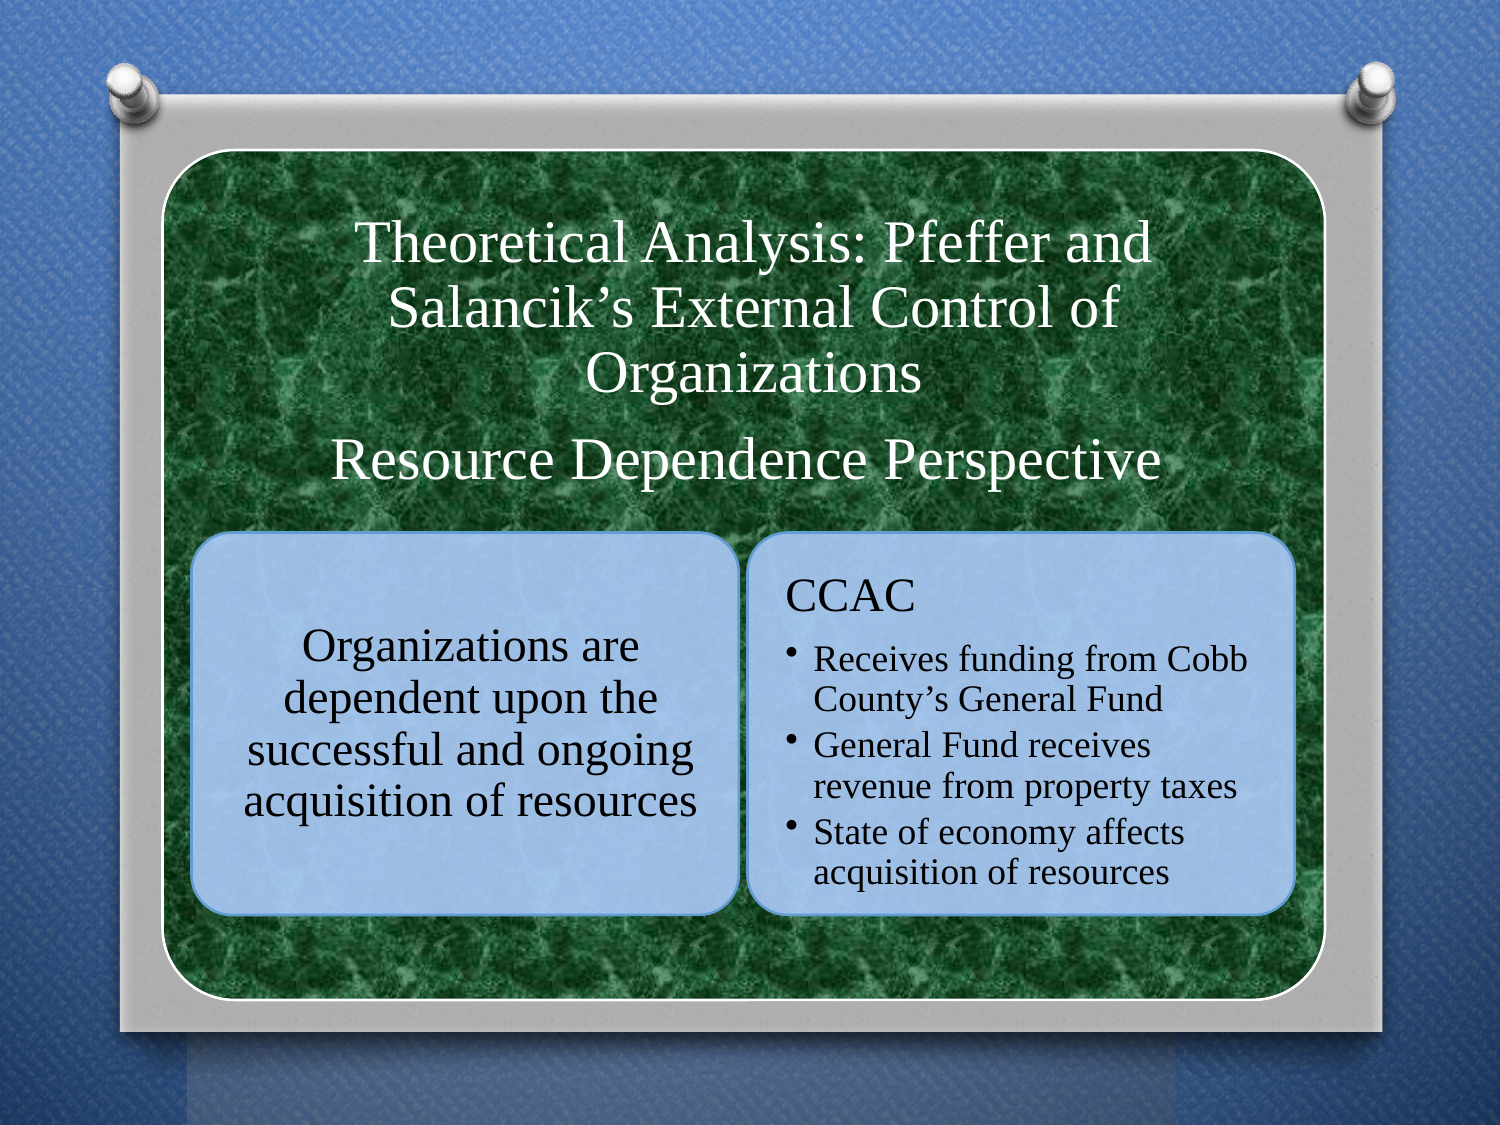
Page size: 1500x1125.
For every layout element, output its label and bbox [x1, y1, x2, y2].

picture [75, 29, 198, 153]
list [162, 149, 1326, 1001]
picture [1317, 35, 1439, 156]
